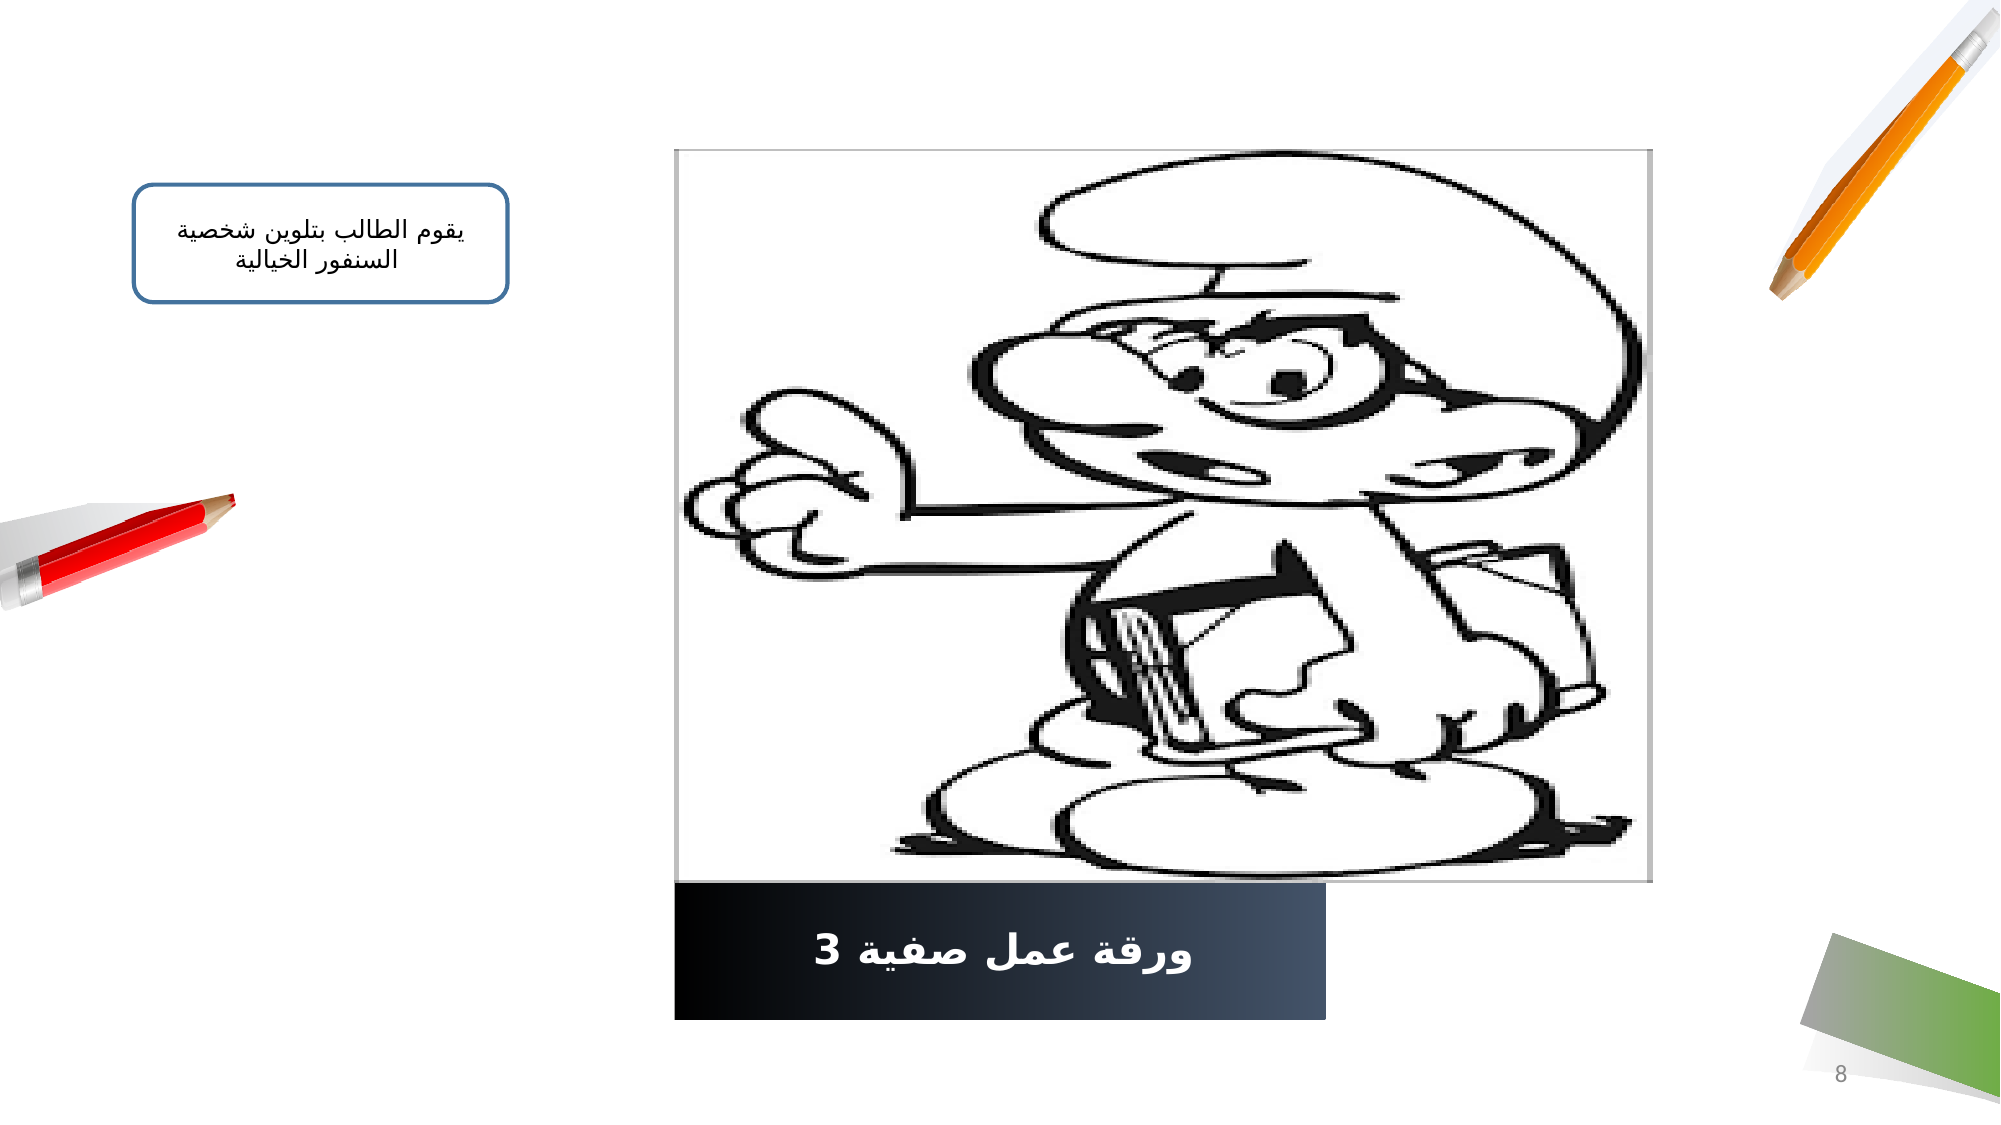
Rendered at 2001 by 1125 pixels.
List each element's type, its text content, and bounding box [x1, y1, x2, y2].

text_box يقوم الطالب بتلوين شخصية السنفور الخيالية [131, 182, 510, 305]
title ورقة عمل صفية 3 [674, 891, 1326, 1020]
picture [1755, 0, 2000, 322]
picture [0, 493, 248, 613]
slide_number 8 [1412, 1042, 1863, 1103]
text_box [674, 149, 1653, 884]
